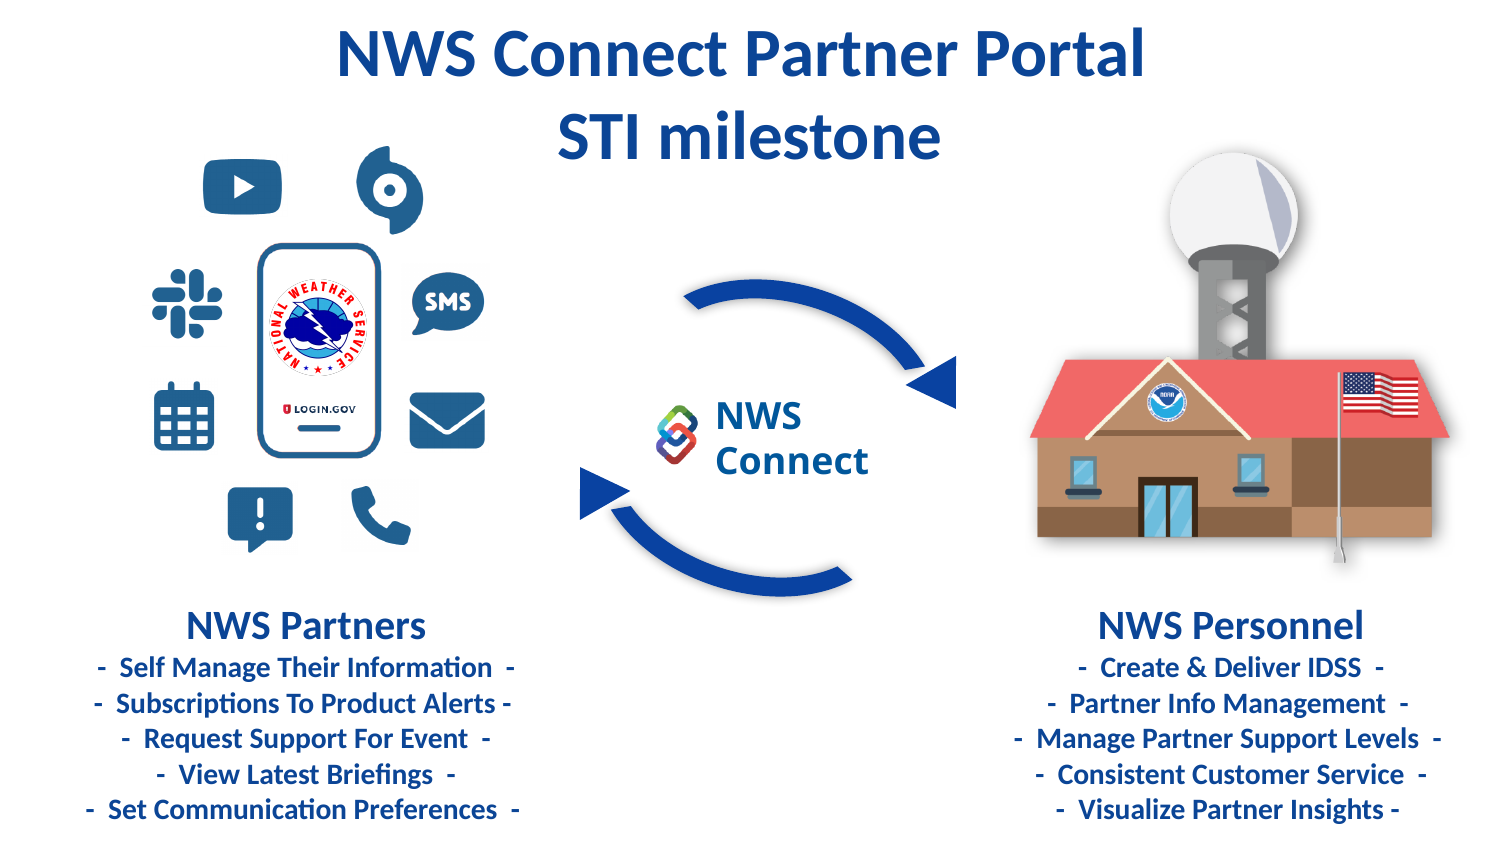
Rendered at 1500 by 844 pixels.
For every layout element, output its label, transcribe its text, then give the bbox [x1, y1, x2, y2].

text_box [643, 377, 900, 489]
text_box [528, 359, 964, 612]
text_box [571, 264, 1008, 517]
picture [401, 262, 491, 342]
picture [250, 145, 429, 468]
title NWS Partners - Self Manage Their Information - - Subscriptions To Product Alerts - - Request Support For Event - - View Latest Briefings - - Set Communication Preferences - [16, 616, 597, 844]
picture [148, 378, 218, 455]
title NWS Personnel - Create & Deliver IDSS - - Partner Info Management - - Manage Partner Support Levels - - Consistent Customer Service - - Visualize Partner Insights - [941, 616, 1500, 844]
picture [1017, 133, 1463, 571]
picture [341, 479, 419, 553]
picture [199, 153, 289, 217]
picture [142, 264, 227, 348]
title NWS Connect Partner Portal STI milestone [124, 34, 1376, 146]
picture [404, 390, 489, 454]
picture [221, 481, 299, 555]
